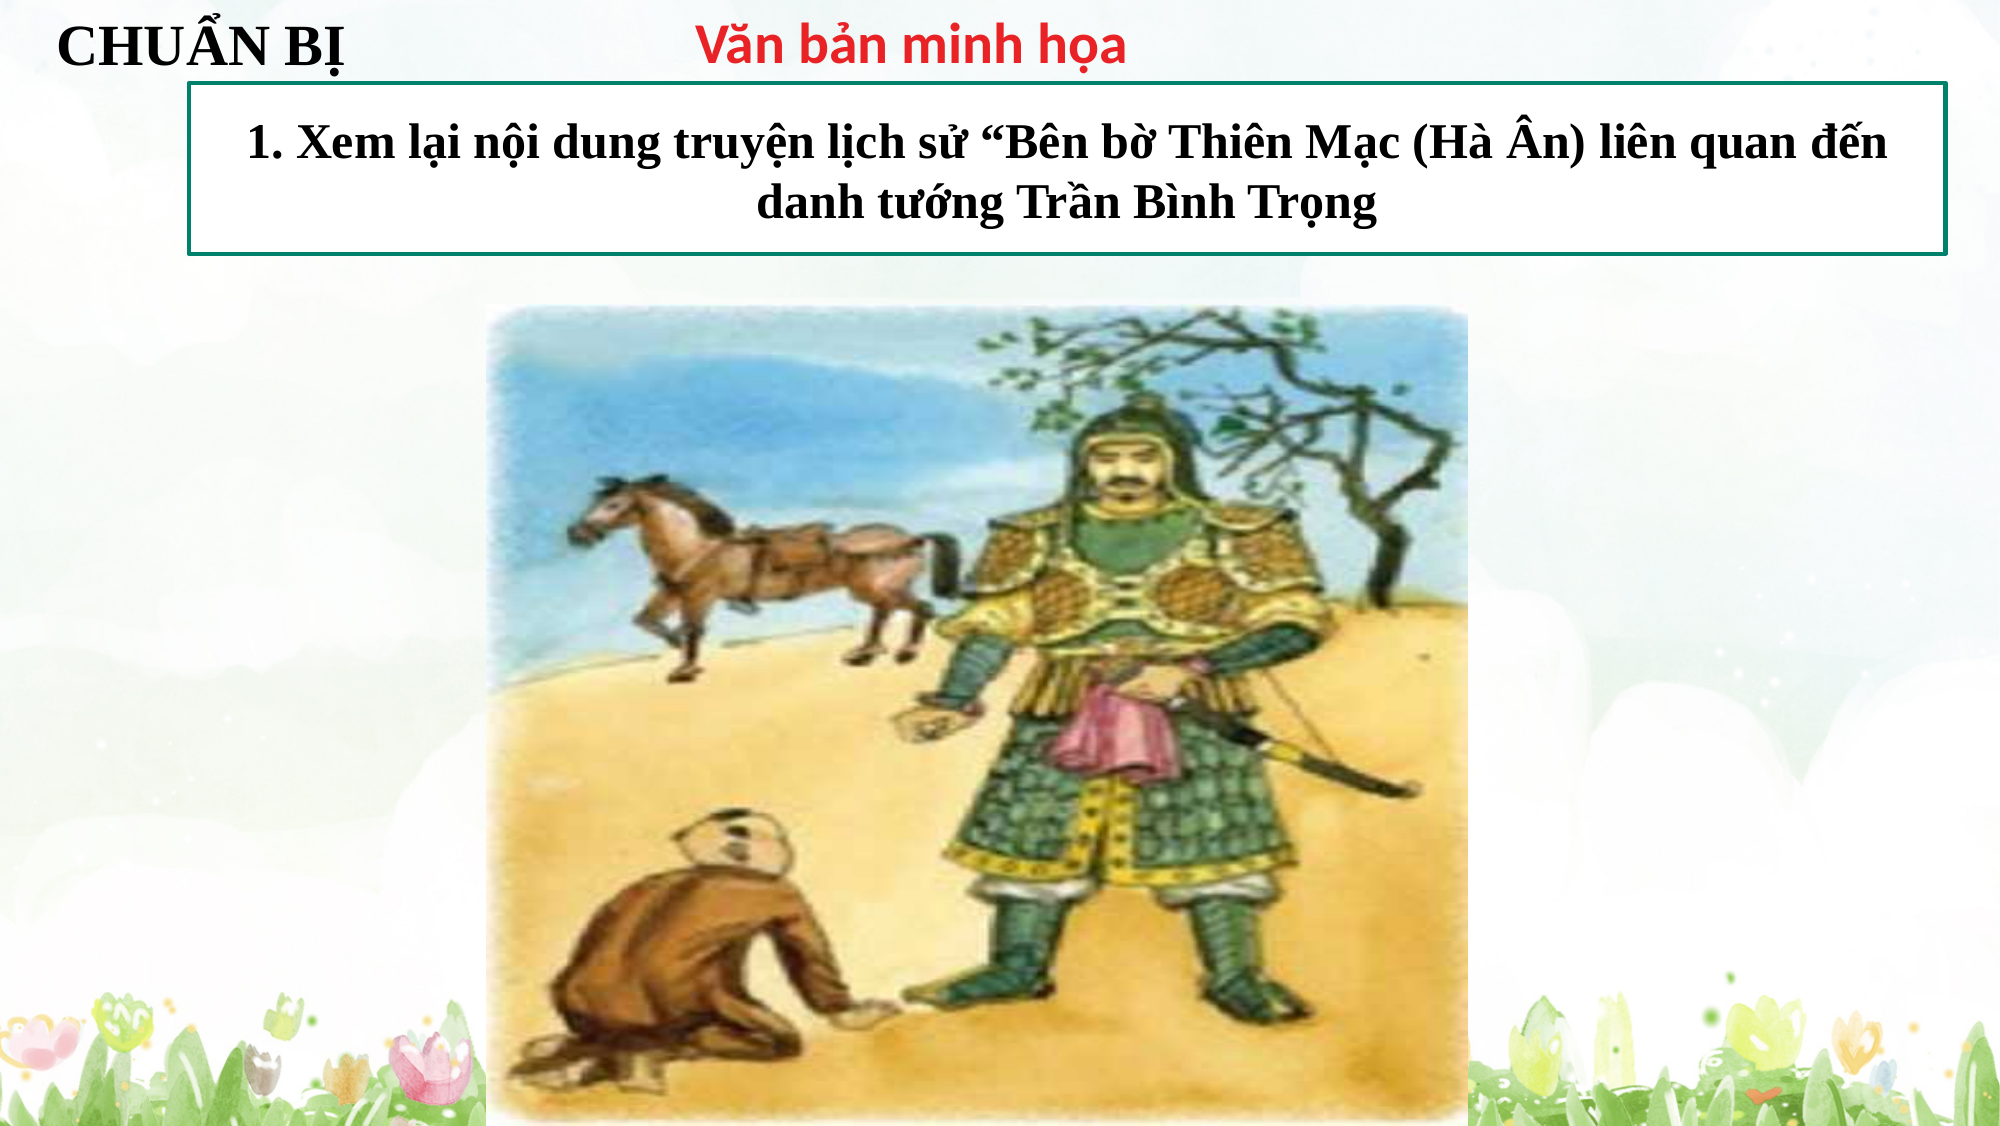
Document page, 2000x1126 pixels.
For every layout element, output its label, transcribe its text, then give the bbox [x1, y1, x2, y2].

title Văn bản minh họa [628, 0, 1308, 81]
text_box CHUẨN BỊ [27, 0, 628, 85]
picture [0, 0, 2000, 1126]
text_box 1. Xem lại nội dung truyện lịch sử “Bên bờ Thiên Mạc (Hà Ân) liên quan đến danh tướng Trần Bình Trọng [187, 81, 1948, 256]
